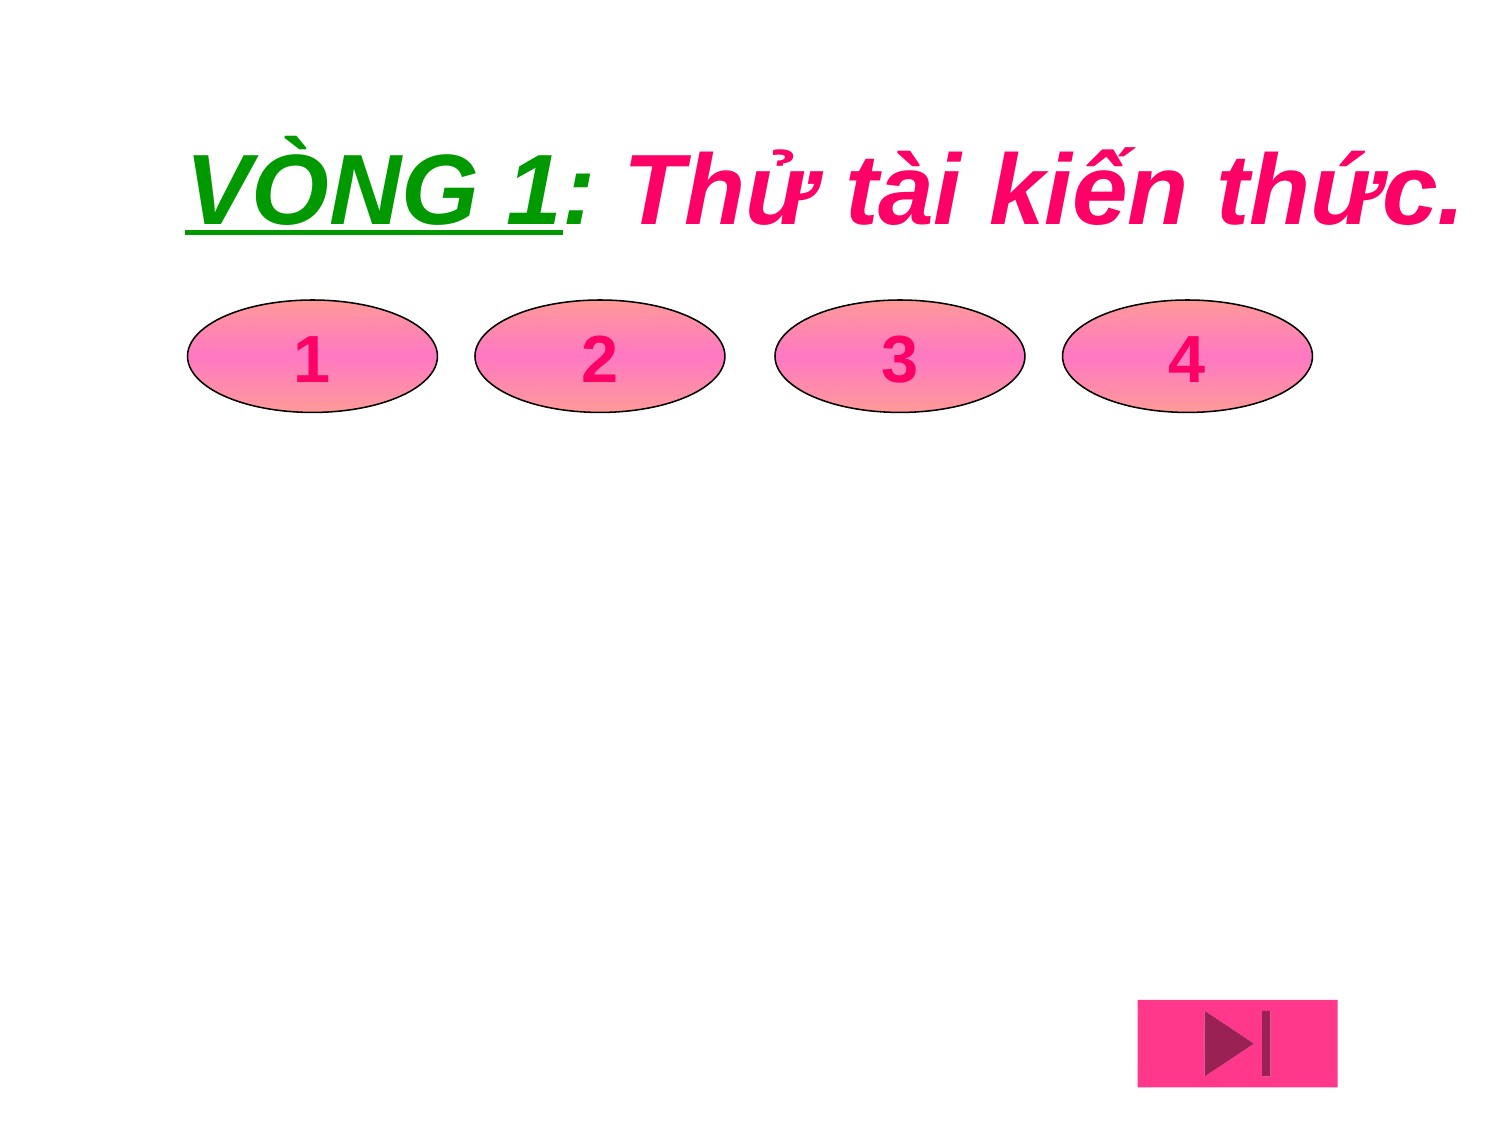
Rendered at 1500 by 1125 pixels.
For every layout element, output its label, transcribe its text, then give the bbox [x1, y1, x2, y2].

text_box VÒNG 1: Thử tài kiến thức. [170, 117, 1481, 252]
text_box 4 [1062, 299, 1313, 413]
text_box 3 [774, 299, 1025, 413]
text_box 1 [187, 299, 438, 413]
text_box 2 [474, 299, 725, 413]
text_box [1137, 999, 1338, 1088]
